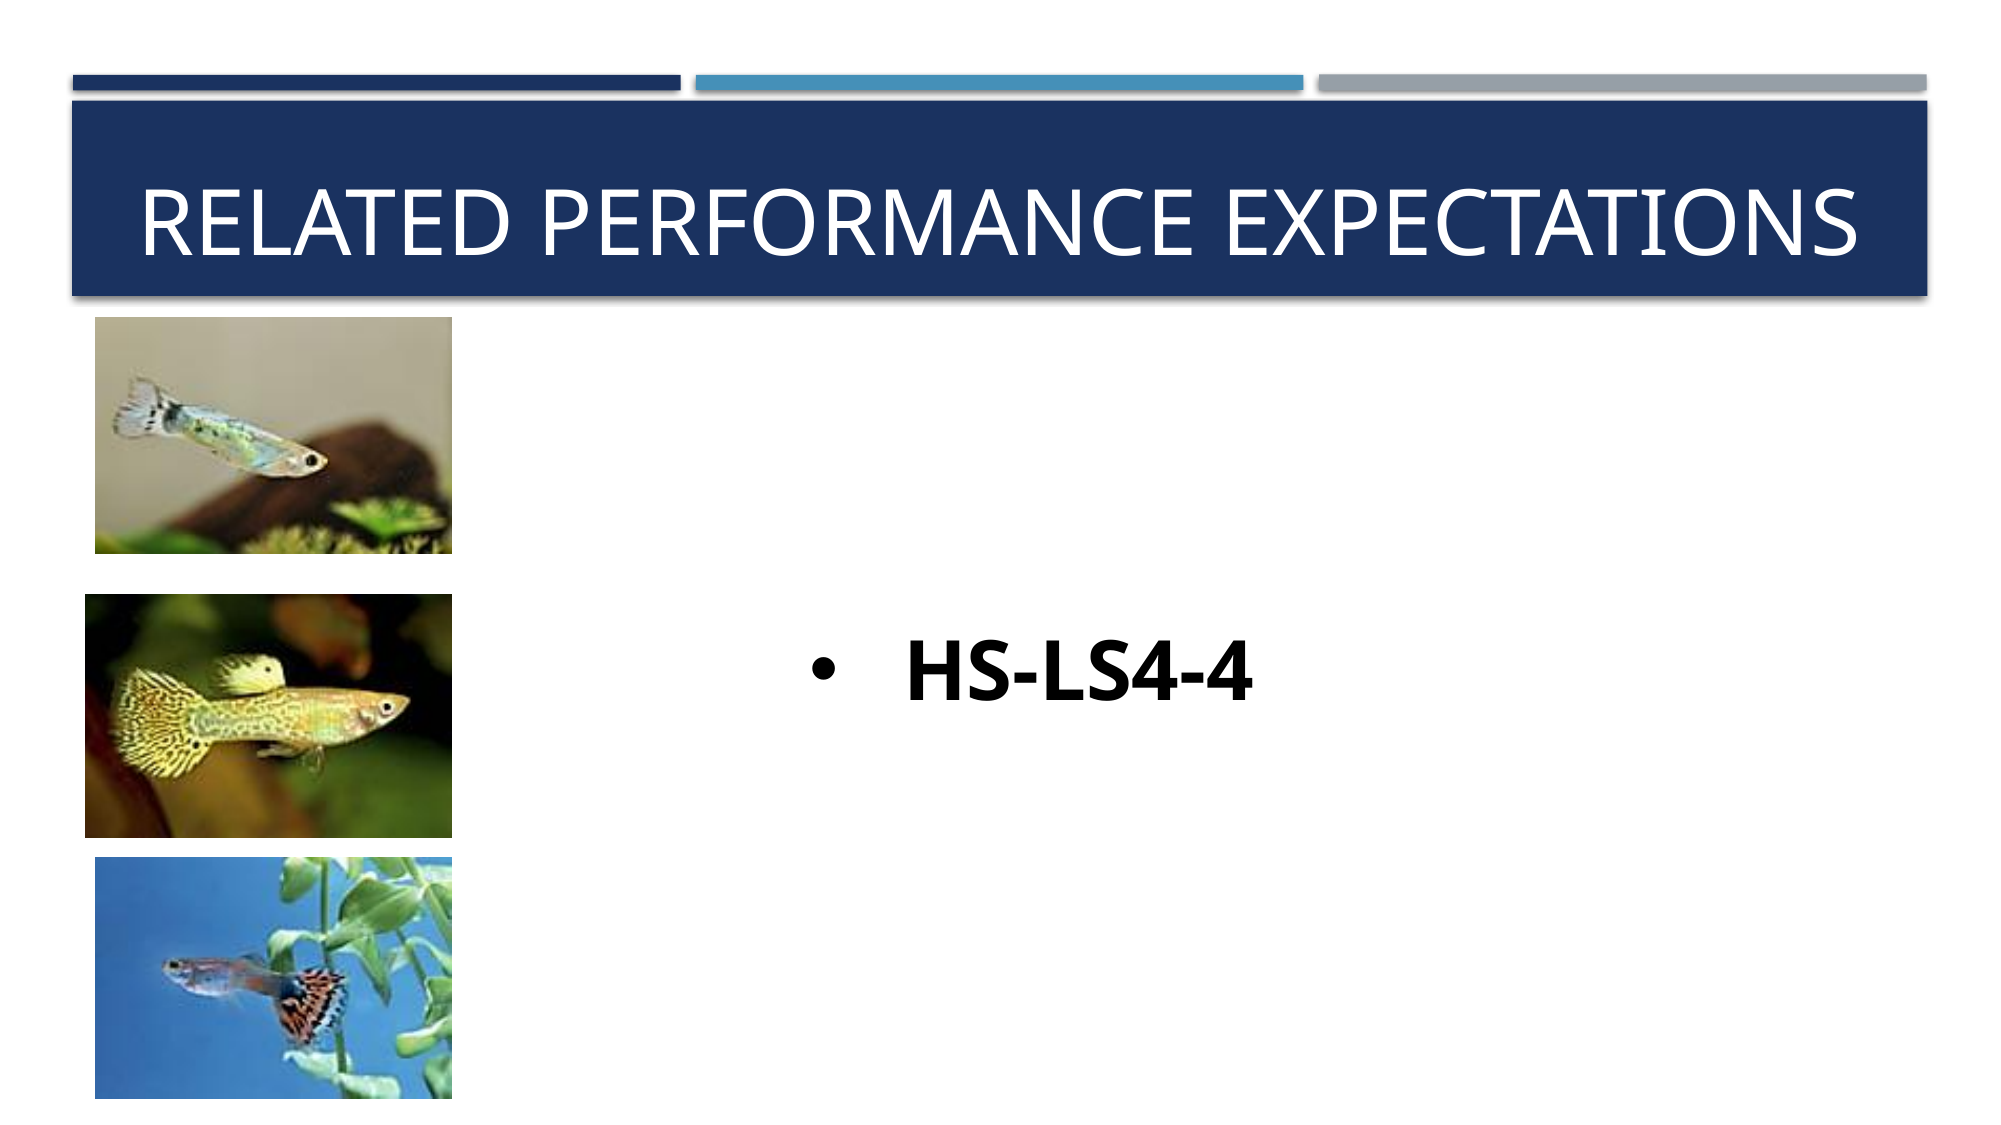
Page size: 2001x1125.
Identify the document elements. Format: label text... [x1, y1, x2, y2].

picture [94, 316, 452, 555]
text_box HS-LS4-4 [794, 610, 1374, 725]
picture [85, 593, 453, 838]
picture [94, 857, 452, 1100]
title Related Performance Expectations [95, 115, 1905, 282]
